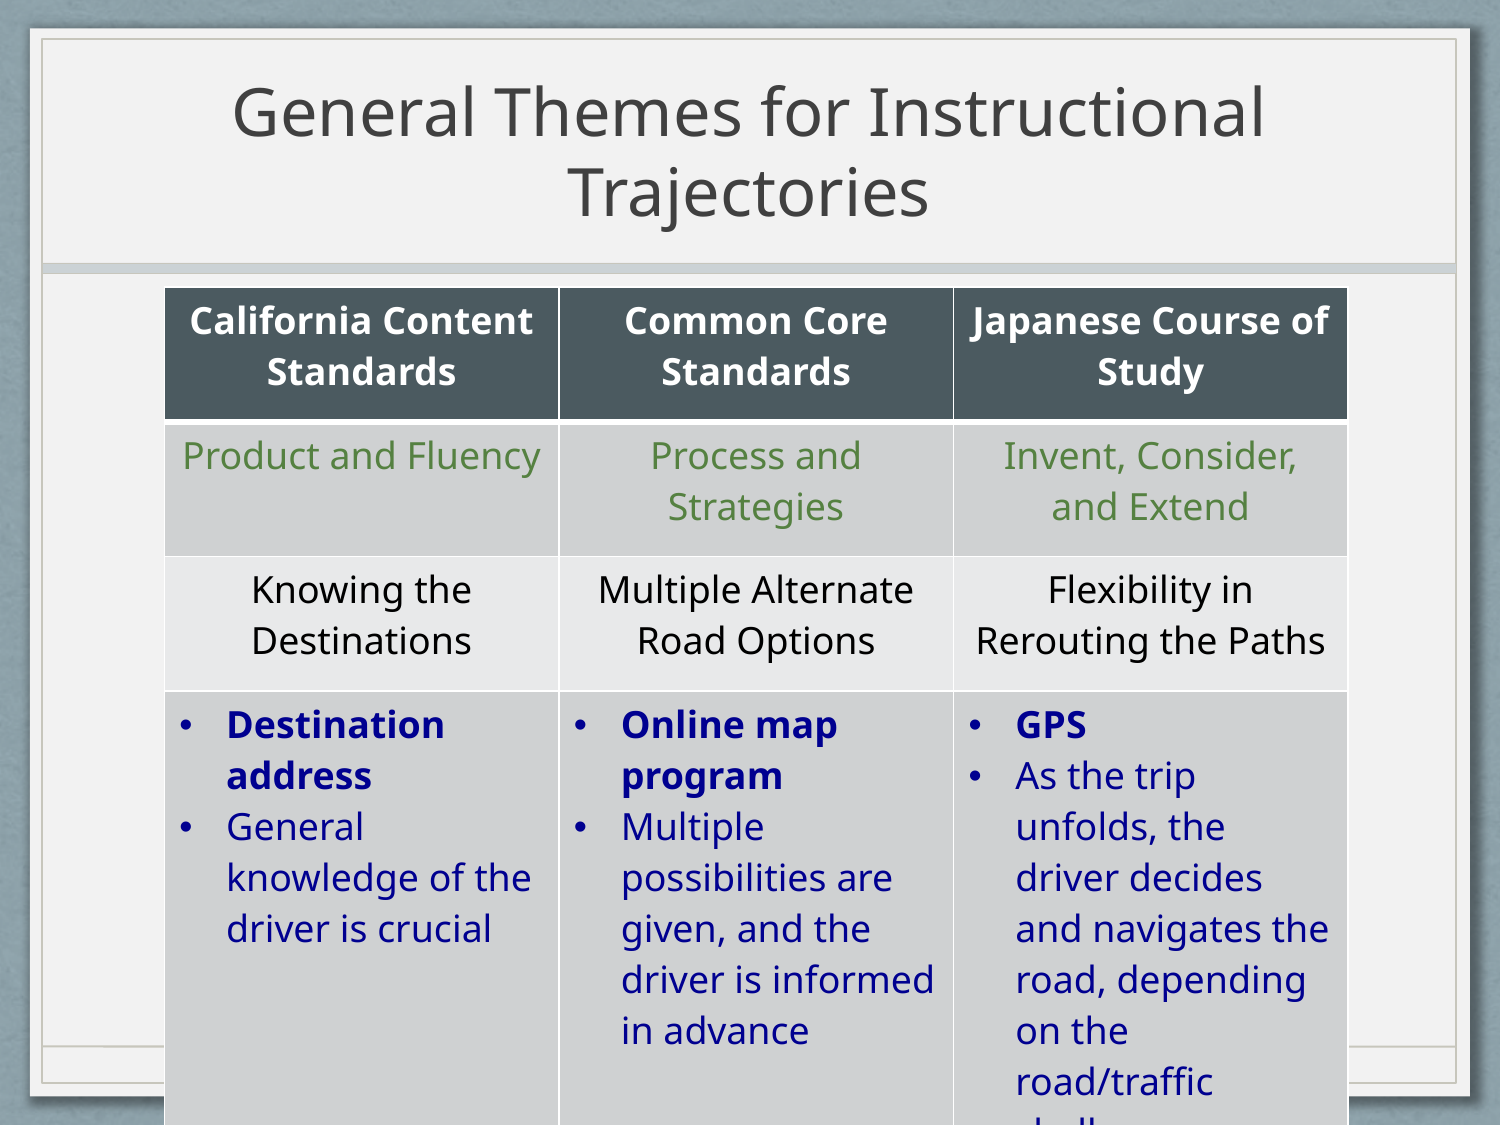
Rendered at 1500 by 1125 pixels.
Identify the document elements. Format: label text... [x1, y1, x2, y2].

table_cell Online map program Multiple possibilities are given, and the driver is informed in advance [560, 692, 953, 1125]
table_header Common Core Standards [560, 288, 953, 419]
table_header California Content Standards [165, 288, 558, 419]
table_cell Flexibility in Rerouting the Paths [954, 557, 1347, 690]
table_cell Process and Strategies [560, 425, 953, 556]
table_cell Invent, Consider, and Extend [954, 425, 1347, 556]
title General Themes for Instructional Trajectories [52, 40, 1447, 260]
table_cell Product and Fluency [165, 425, 558, 556]
table_cell GPS As the trip unfolds, the driver decides and navigates the road, depending on the road/traffic challenges [954, 692, 1347, 1125]
table_cell Destination address General knowledge of the driver is crucial [165, 692, 558, 1125]
table_header Japanese Course of Study [954, 288, 1347, 419]
table_cell Knowing the Destinations [165, 557, 558, 690]
table_cell Multiple Alternate Road Options [560, 557, 953, 690]
